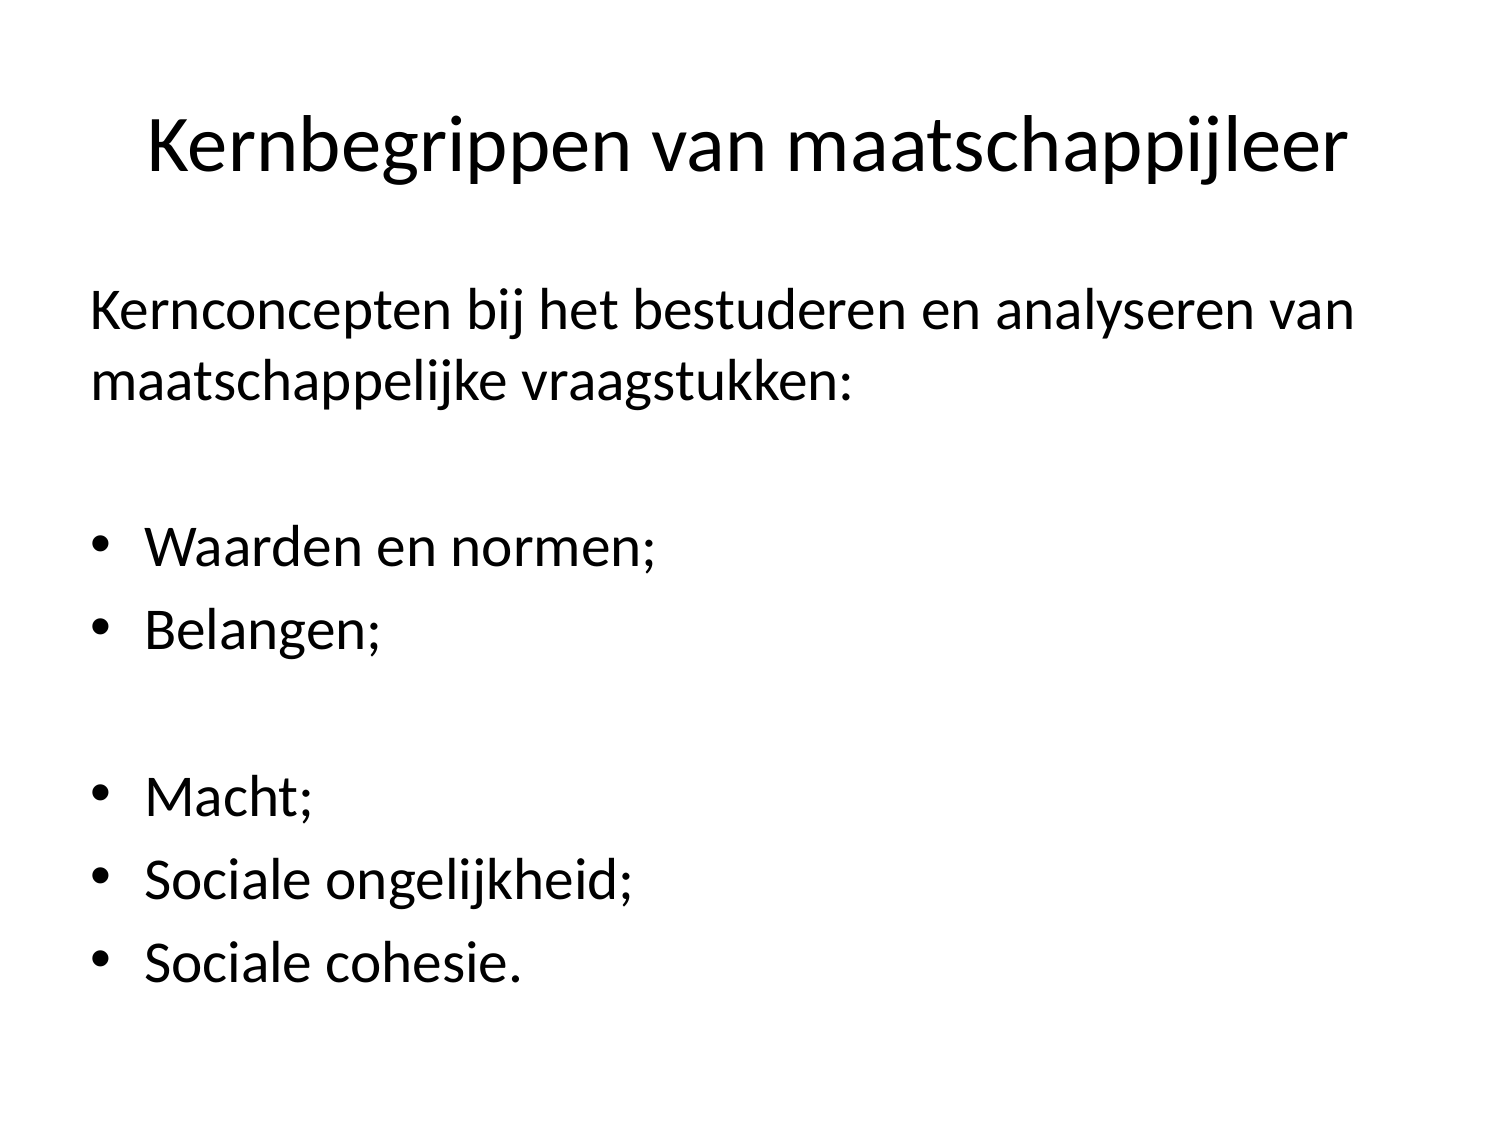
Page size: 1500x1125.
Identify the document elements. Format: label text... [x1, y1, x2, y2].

list Kernconcepten bij het bestuderen en analyseren van maatschappelijke vraagstukken: Waarden en normen; Belangen; Macht; Sociale ongelijkheid; Sociale cohesie. [75, 262, 1425, 1005]
title Kernbegrippen van maatschappijleer [75, 45, 1425, 233]
